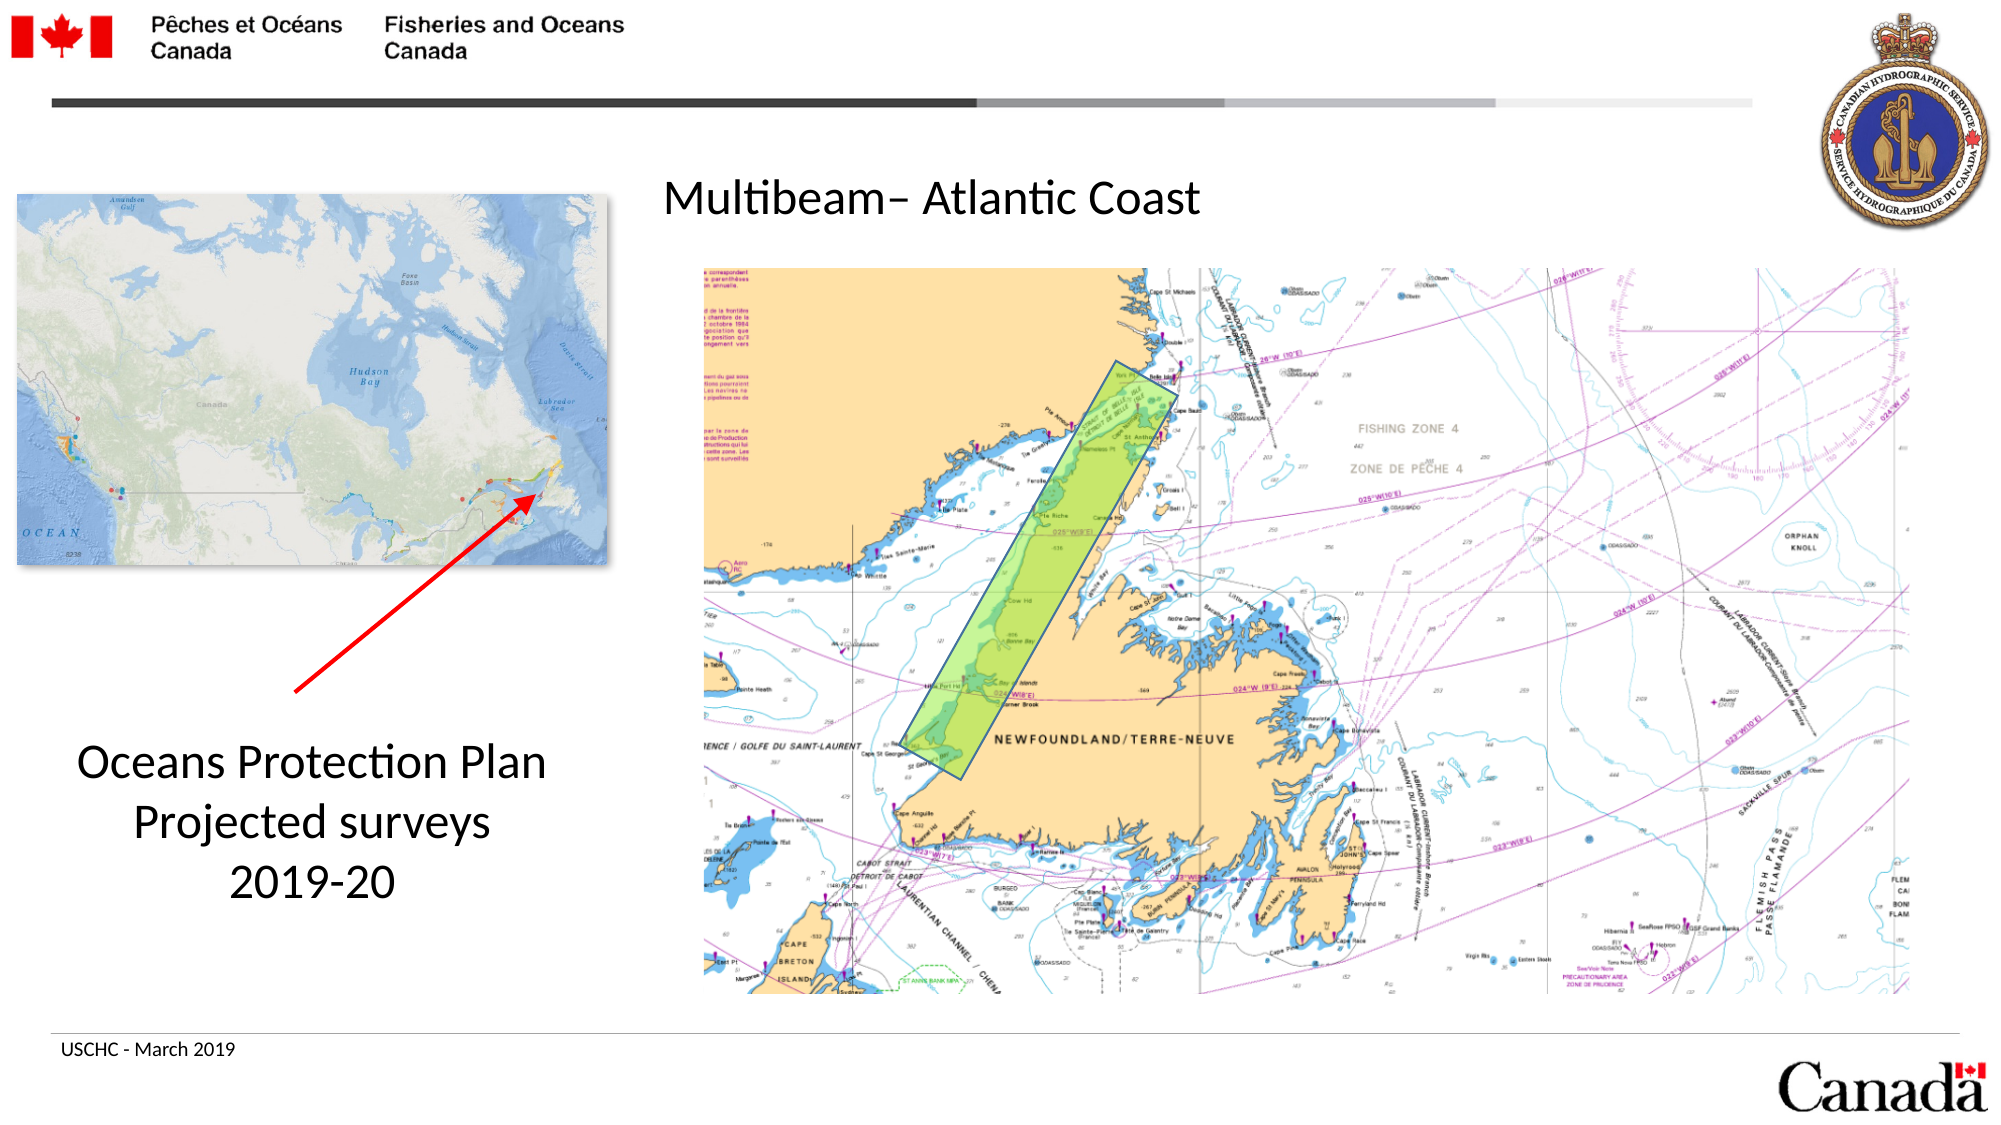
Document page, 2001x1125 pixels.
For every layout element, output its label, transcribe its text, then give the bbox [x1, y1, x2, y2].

text_box Multibeam– Atlantic Coast [648, 156, 1217, 232]
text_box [294, 494, 536, 693]
text_box Oceans Protection Plan Projected surveys 2019-20 [62, 721, 563, 916]
picture [0, 0, 2001, 1125]
text_box USCHC - March 2019 [46, 1027, 251, 1068]
